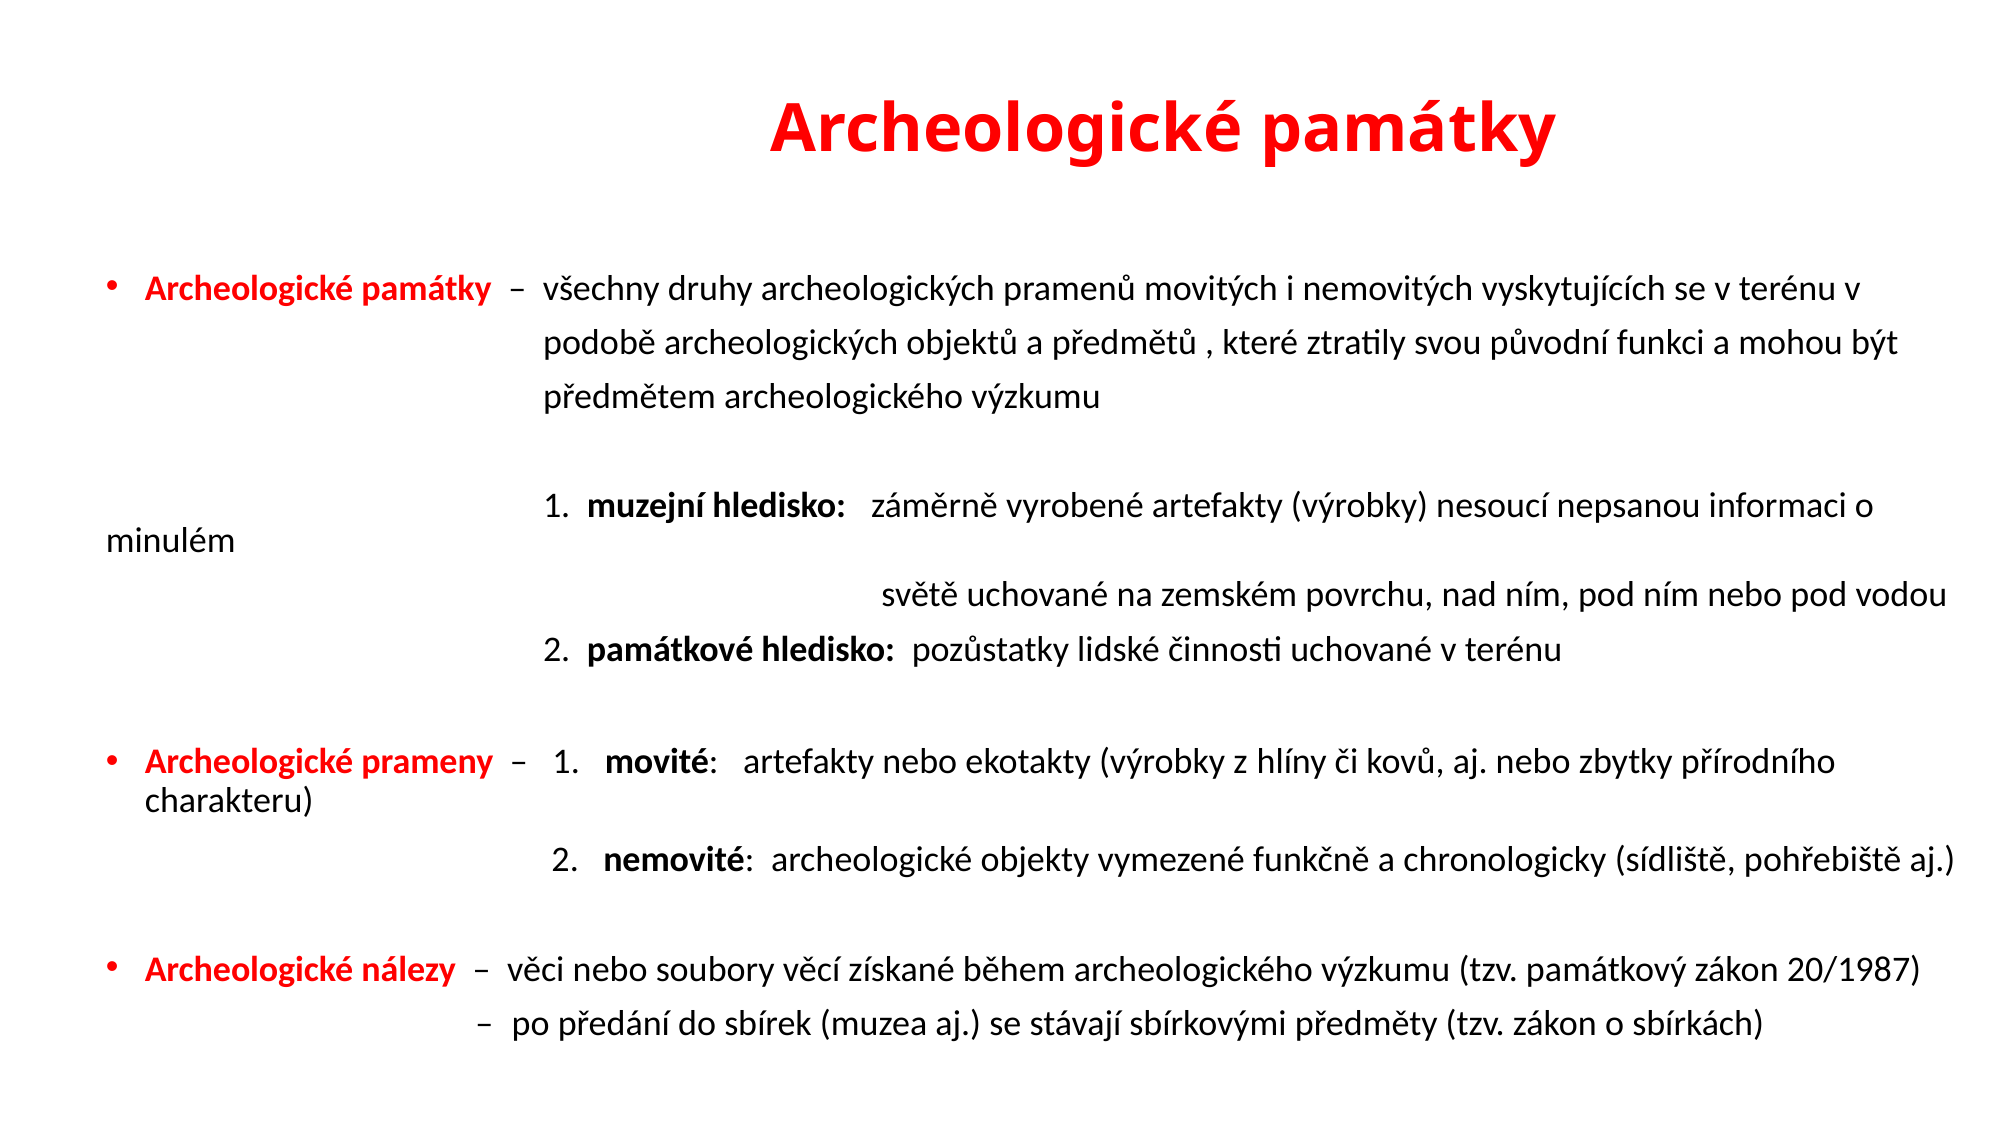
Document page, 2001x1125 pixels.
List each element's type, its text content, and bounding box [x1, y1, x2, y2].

title Archeologické památky [220, 36, 1691, 206]
list Archeologické památky – všechny druhy archeologických pramenů movitých i nemovitých vyskytujících se v terénu v podobě archeologických objektů a předmětů , které ztratily svou původní funkci a mohou být předmětem archeologického výzkumu 1. muzejní hledisko: záměrně vyrobené artefakty (výrobky) nesoucí nepsanou informaci o minulém světě uchované na zemském povrchu, nad ním, pod ním nebo pod vodou 2. památkové hledisko: pozůstatky lidské činnosti uchované v terénu Archeologické prameny – 1. movité: artefakty nebo ekotakty (výrobky z hlíny či kovů, aj. nebo zbytky přírodního charakteru) 2. nemovité: archeologické objekty vymezené funkčně a chronologicky (sídliště, pohřebiště aj.) Archeologické nálezy – věci nebo soubory věcí získané během archeologického výzkumu (tzv. památkový zákon 20/1987) – po předání do sbírek (muzea aj.) se stávají sbírkovými předměty (tzv. zákon o sbírkách) [90, 206, 2000, 1105]
